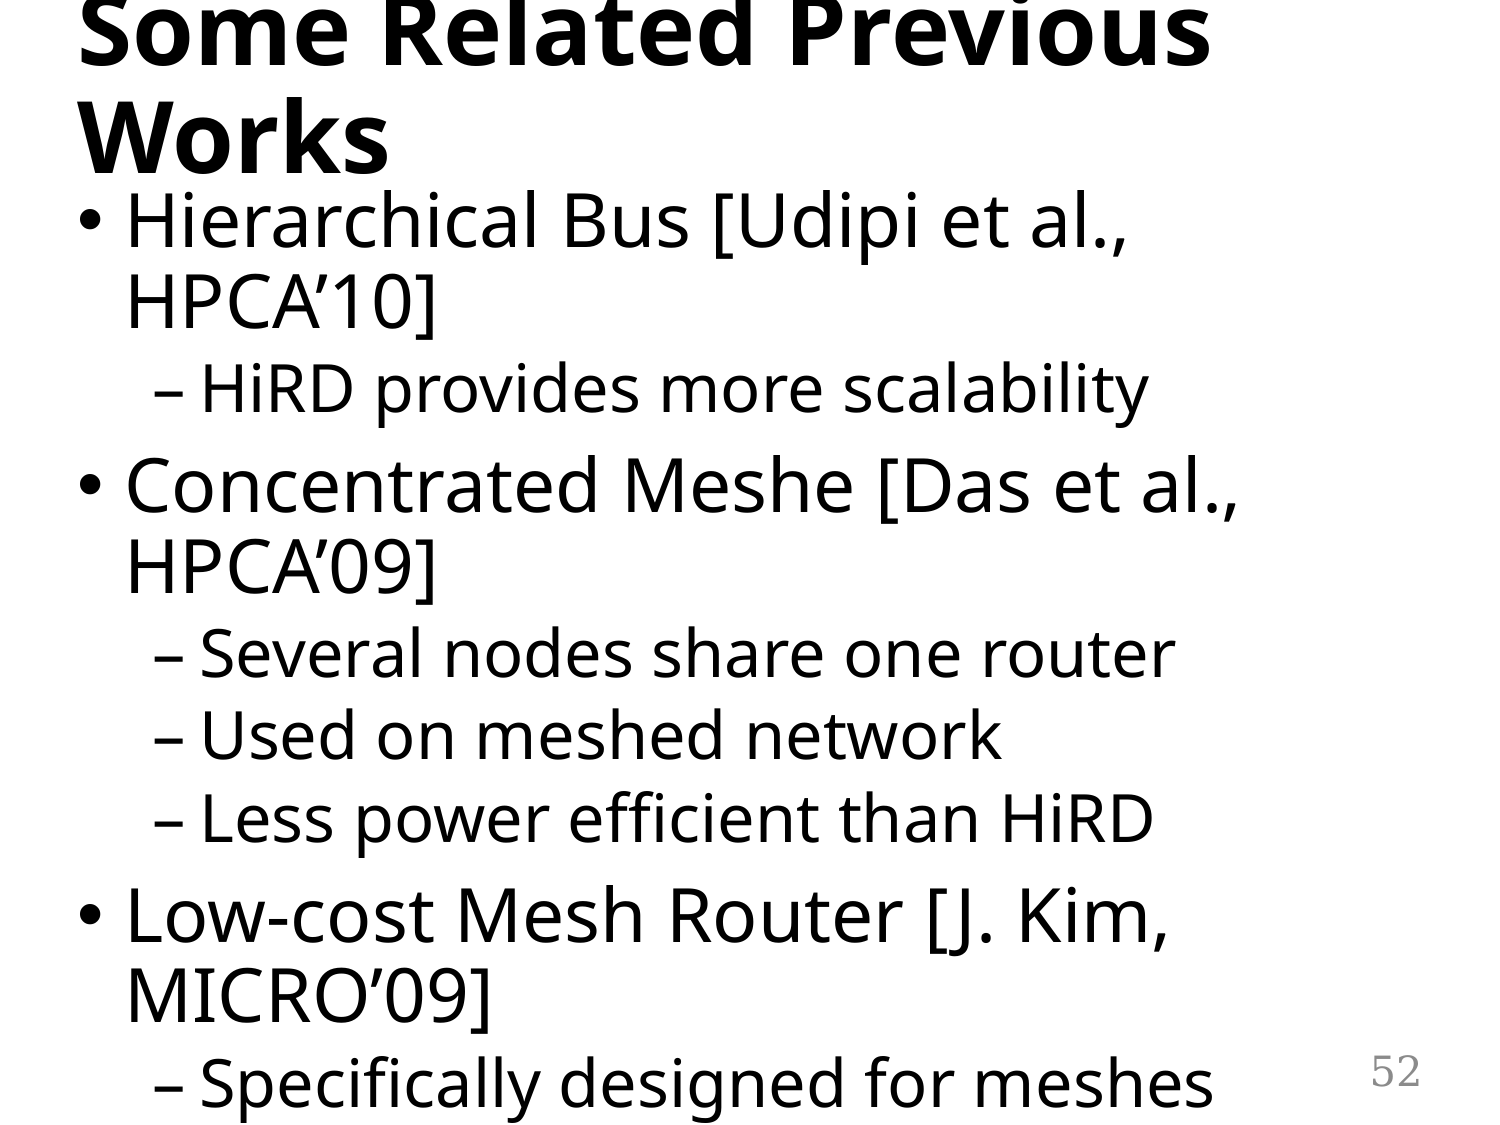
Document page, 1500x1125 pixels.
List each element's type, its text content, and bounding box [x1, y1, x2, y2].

title Some Related Previous Works [62, 24, 1438, 150]
slide_number 52 [1325, 1040, 1438, 1100]
list Hierarchical Bus [Udipi et al., HPCA’10] HiRD provides more scalability Concentrated Meshe [Das et al., HPCA’09] Several nodes share one router Used on meshed network Less power efficient than HiRD Low-cost Mesh Router [J. Kim, MICRO’09] Specifically designed for meshes Does not solve issues in deflection-based flow control (HiRD does) [62, 174, 1475, 1100]
